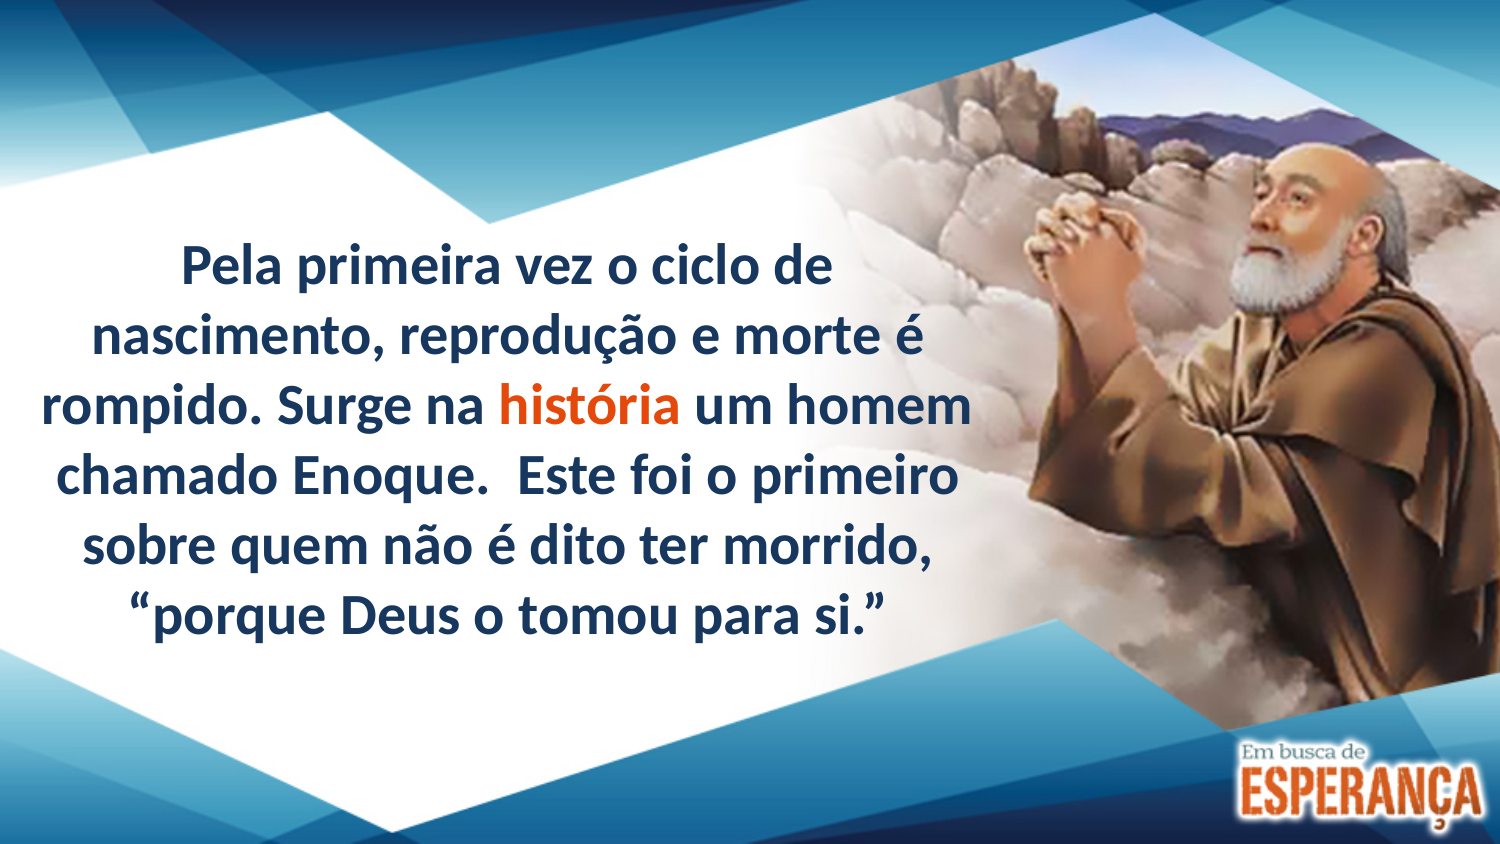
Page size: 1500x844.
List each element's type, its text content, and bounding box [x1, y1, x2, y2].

text_box Pela primeira vez o ciclo de nascimento, reprodução e morte é rompido. Surge na história um homem chamado Enoque. Este foi o primeiro sobre quem não é dito ter morrido, “porque Deus o tomou para si.” [17, 218, 998, 654]
picture [0, 0, 1500, 844]
